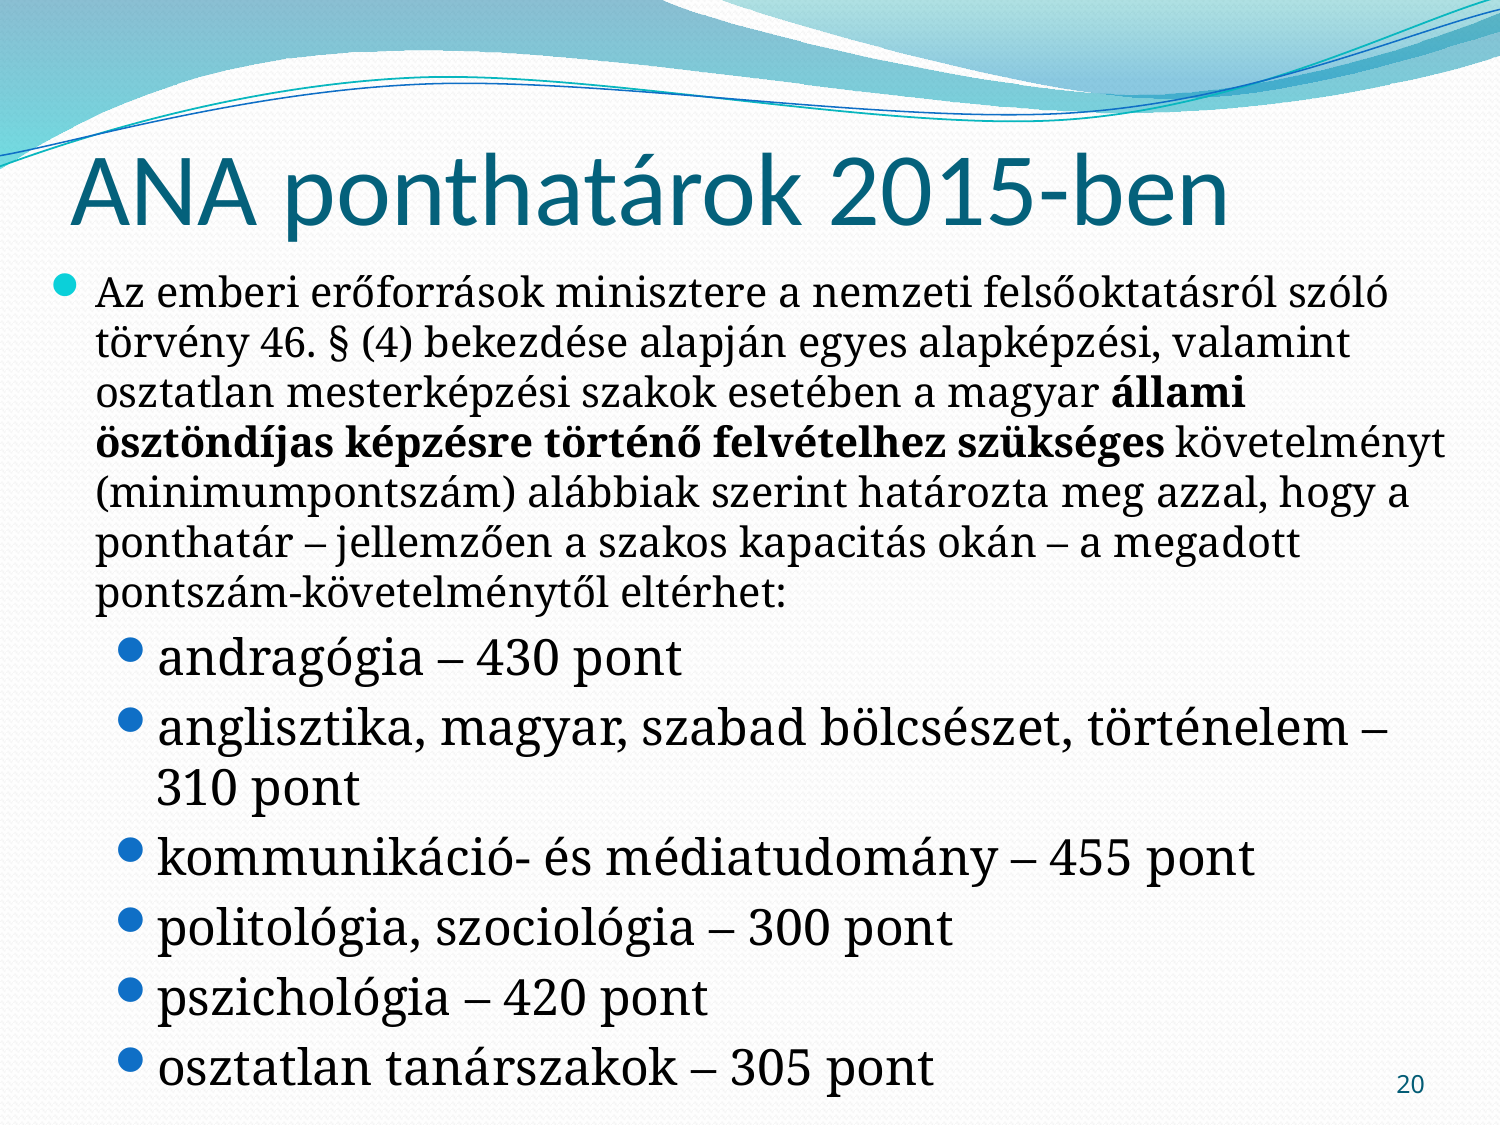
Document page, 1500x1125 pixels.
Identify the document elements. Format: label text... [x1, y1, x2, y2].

title ANA ponthatárok 2015-ben [70, 58, 1421, 247]
list Az emberi erőforrások minisztere a nemzeti felsőoktatásról szóló törvény 46. § (4) bekezdése alapján egyes alapképzési, valamint osztatlan mesterképzési szakok esetében a magyar állami ösztöndíjas képzésre történő felvételhez szükséges követelményt (minimumpontszám) alábbiak szerint határozta meg azzal, hogy a ponthatár – jellemzően a szakos kapacitás okán – a megadott pontszám-követelménytől eltérhet: andragógia – 430 pont anglisztika, magyar, szabad bölcsészet, történelem – 310 pont kommunikáció- és médiatudomány – 455 pont politológia, szociológia – 300 pont pszichológia – 420 pont osztatlan tanárszakok – 305 pont [34, 257, 1500, 1125]
slide_number 20 [1299, 1042, 1425, 1103]
